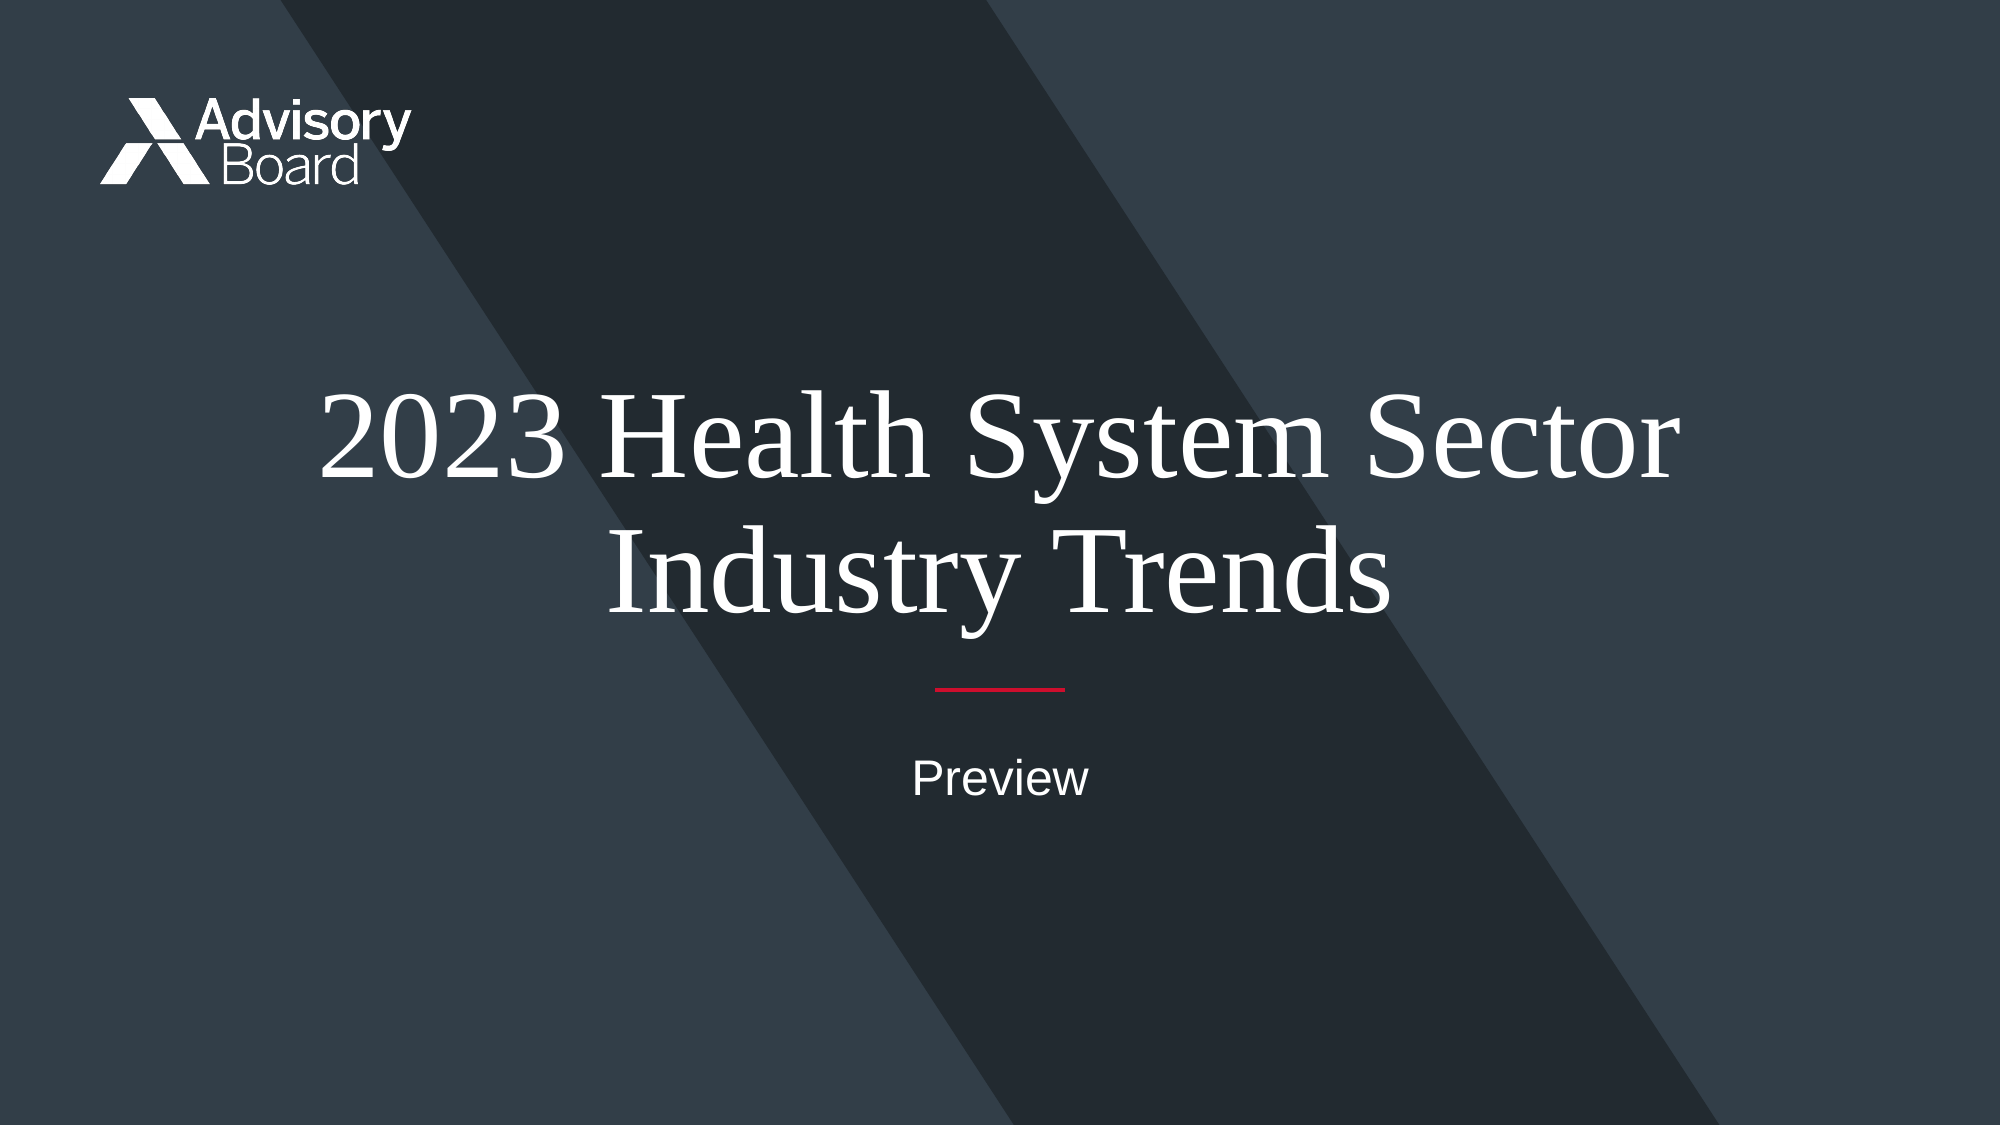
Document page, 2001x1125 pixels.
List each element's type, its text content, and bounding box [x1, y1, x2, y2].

title 2023 Health System Sector Industry Trends [256, 362, 1744, 640]
list Preview [256, 745, 1744, 806]
picture [99, 98, 412, 185]
